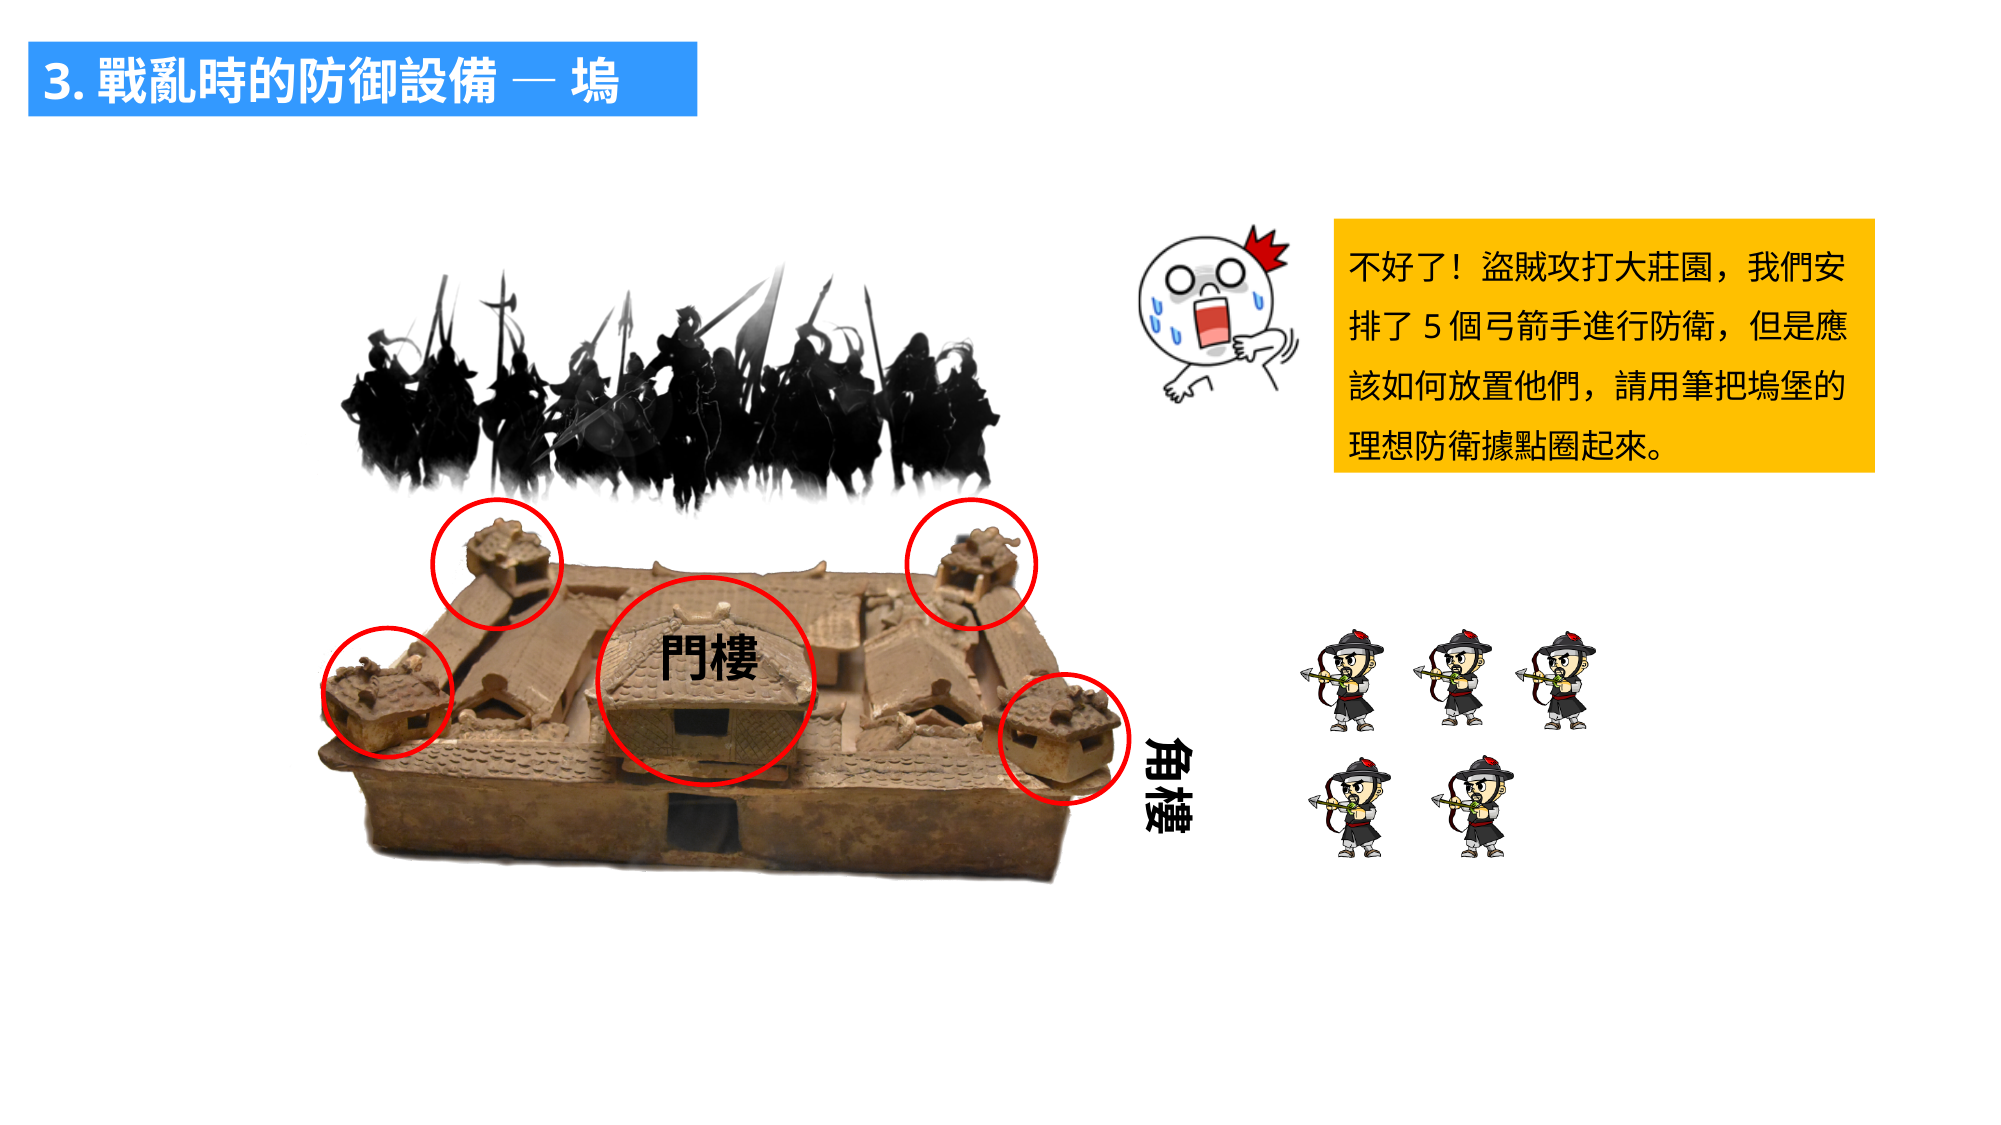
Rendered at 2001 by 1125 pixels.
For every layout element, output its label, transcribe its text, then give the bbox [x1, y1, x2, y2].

picture [1513, 631, 1596, 730]
picture [1306, 757, 1391, 858]
picture [1298, 629, 1384, 732]
text_box 不好了！盜賊攻打大莊園，我們安排了5個弓箭手進行防衛，但是應該如何放置他們，請用筆把塢堡的理想防衛據點圈起來。 [1333, 217, 1876, 474]
text_box 角樓 [1149, 721, 1208, 894]
text_box 3.戰亂時的防御設備 — 塢 [28, 41, 698, 117]
picture [288, 221, 1307, 980]
picture [1411, 629, 1492, 726]
picture [1429, 755, 1514, 858]
